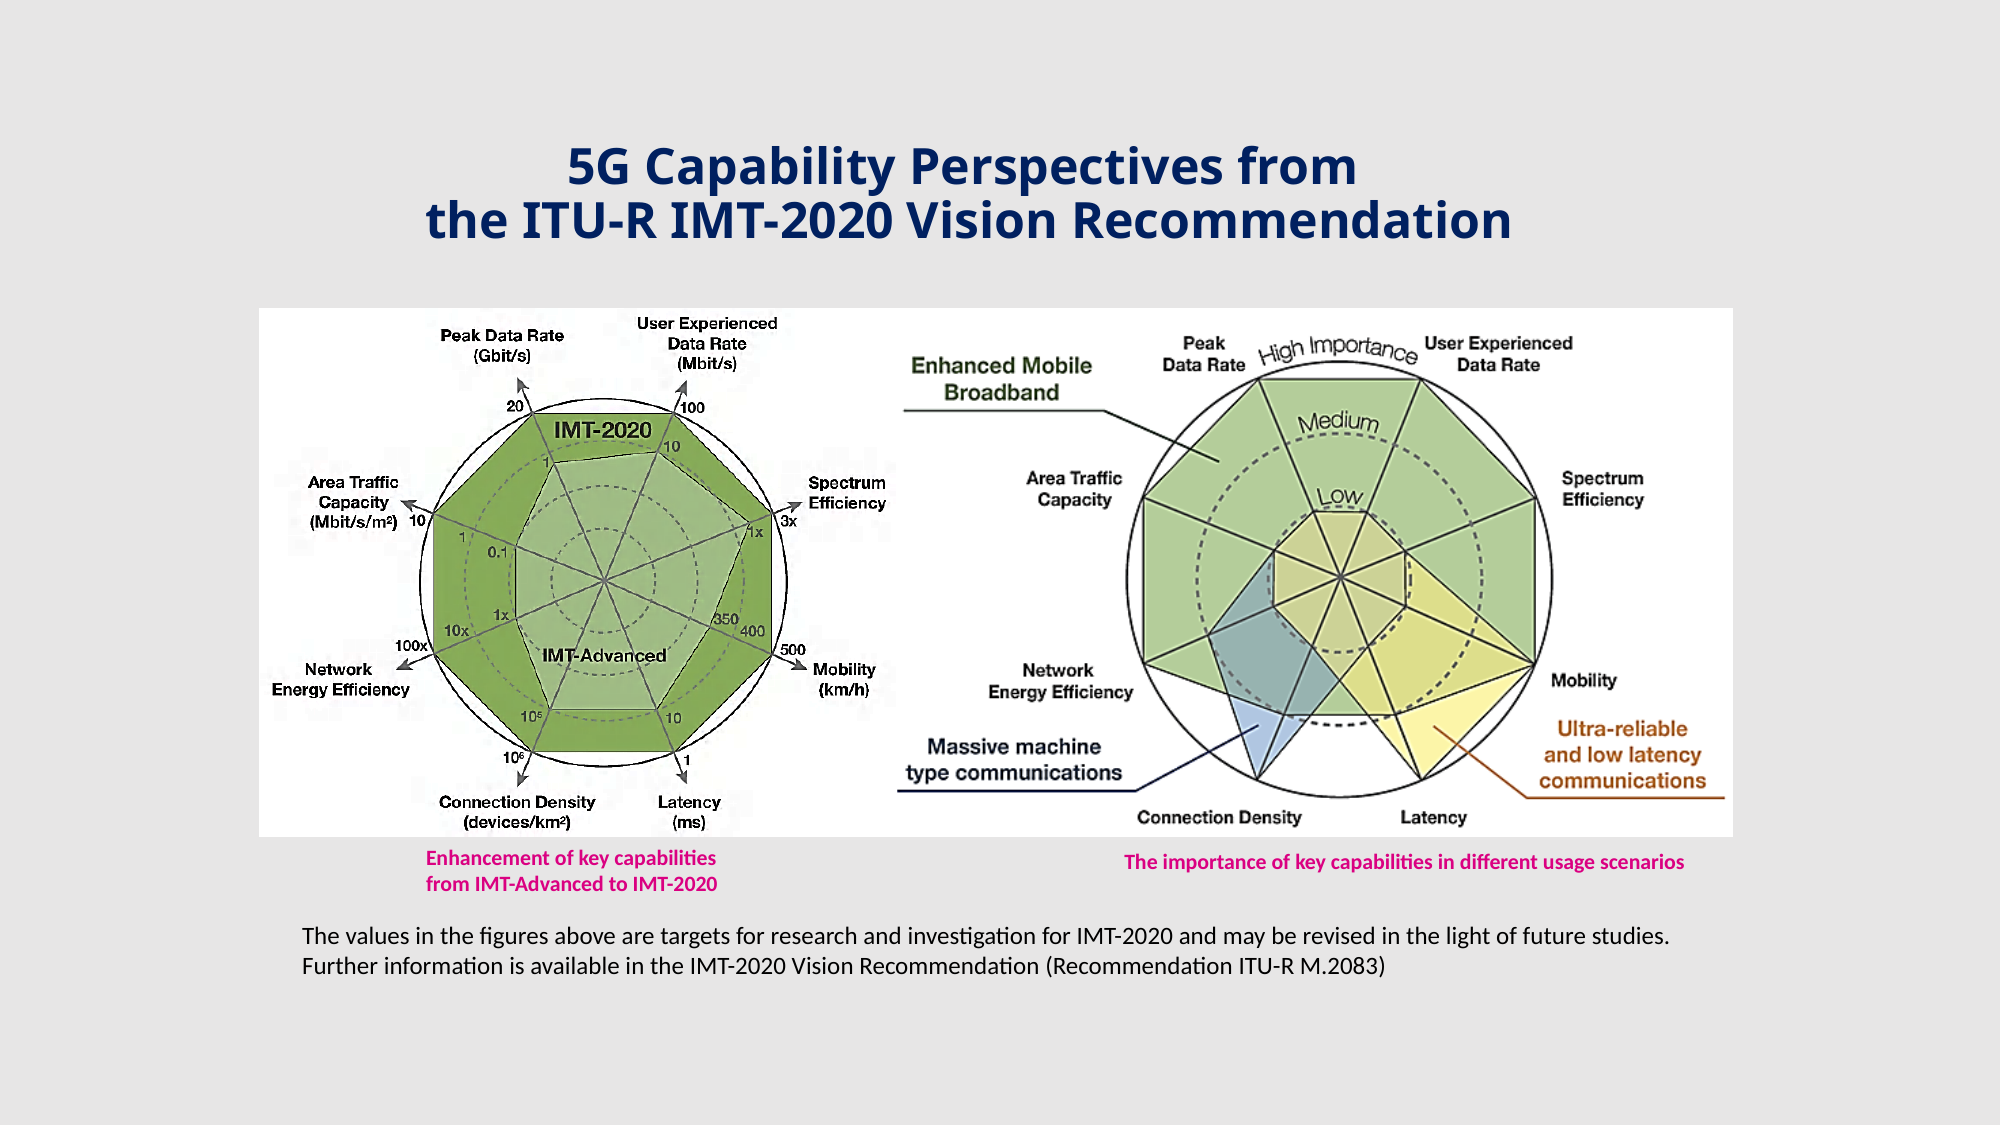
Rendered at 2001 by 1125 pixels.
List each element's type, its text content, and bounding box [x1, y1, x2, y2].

title 5G Capability Perspectives from the ITU-R IMT-2020 Vision Recommendation [347, 149, 1592, 241]
text_box The importance of key capabilities in different usage scenarios [1112, 848, 1698, 875]
text_box The values in the figures above are targets for research and investigation for IMT-2020 and may be revised in the light of future studies. Further information is available in the IMT-2020 Vision Recommendation (Recommendation ITU-R M.2083) [287, 912, 1713, 987]
text_box Enhancement of key capabilities from IMT-Advanced to IMT-2020 [411, 837, 737, 904]
picture [259, 308, 1733, 837]
